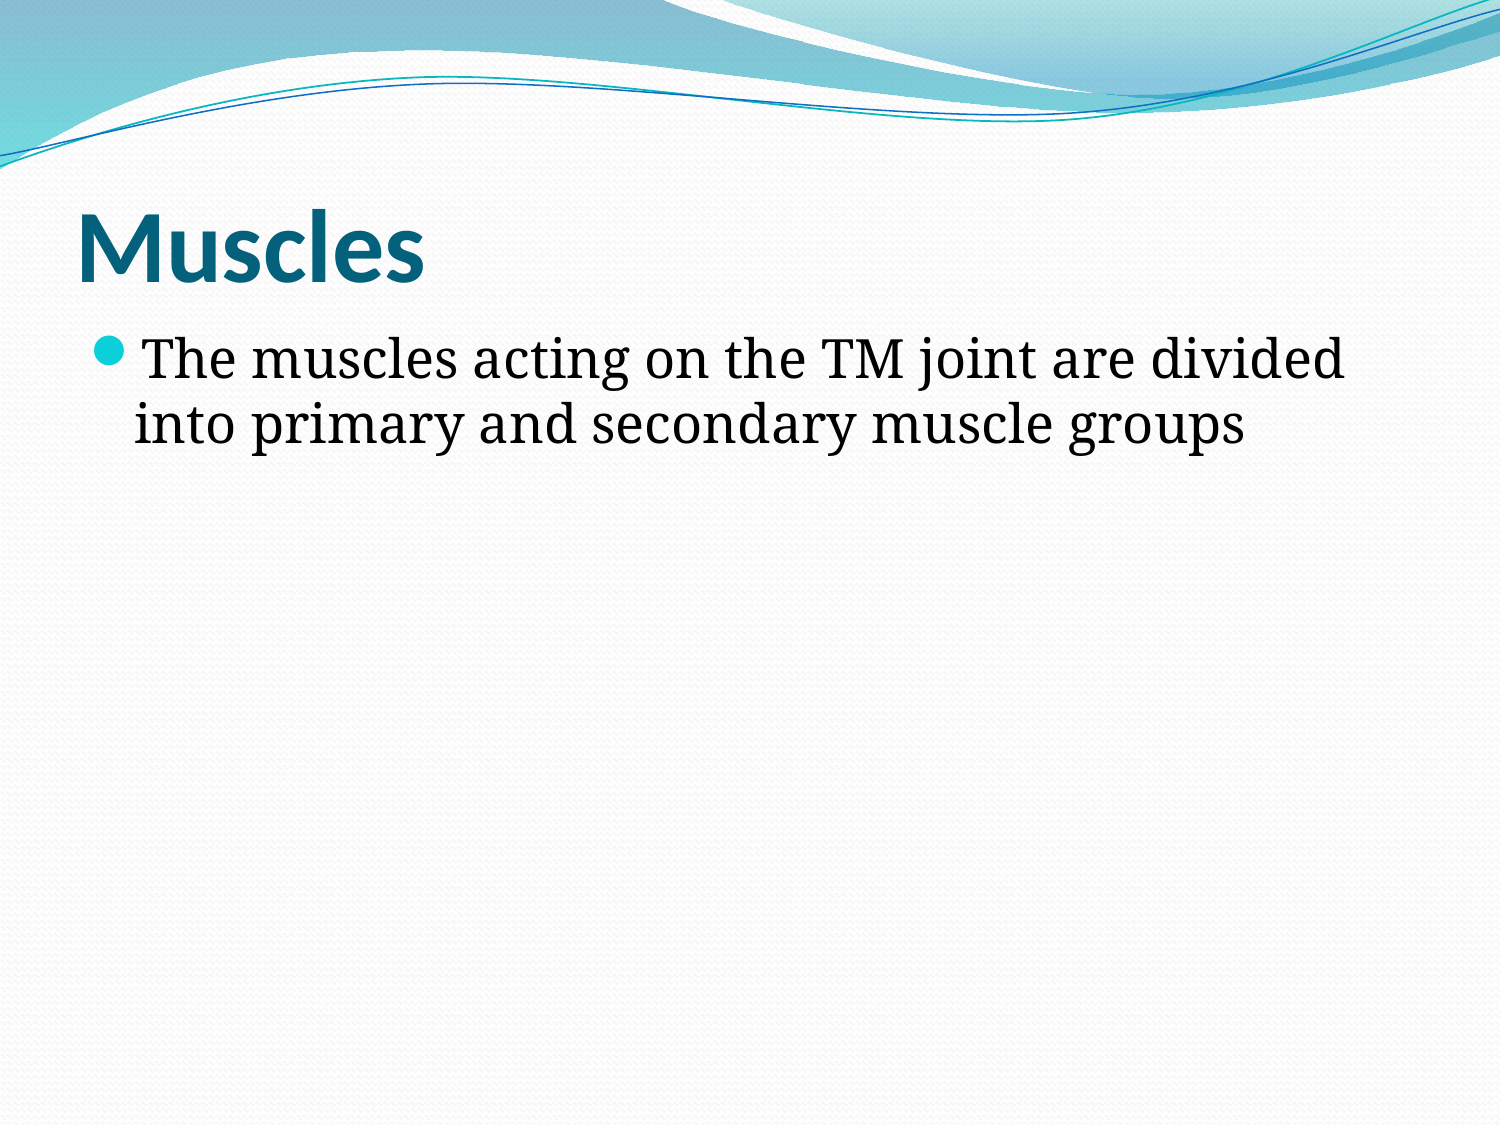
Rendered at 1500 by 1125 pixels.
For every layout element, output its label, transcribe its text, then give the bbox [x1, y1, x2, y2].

list The muscles acting on the TM joint are divided into primary and secondary muscle groups [75, 317, 1425, 1038]
title Muscles [75, 115, 1425, 303]
